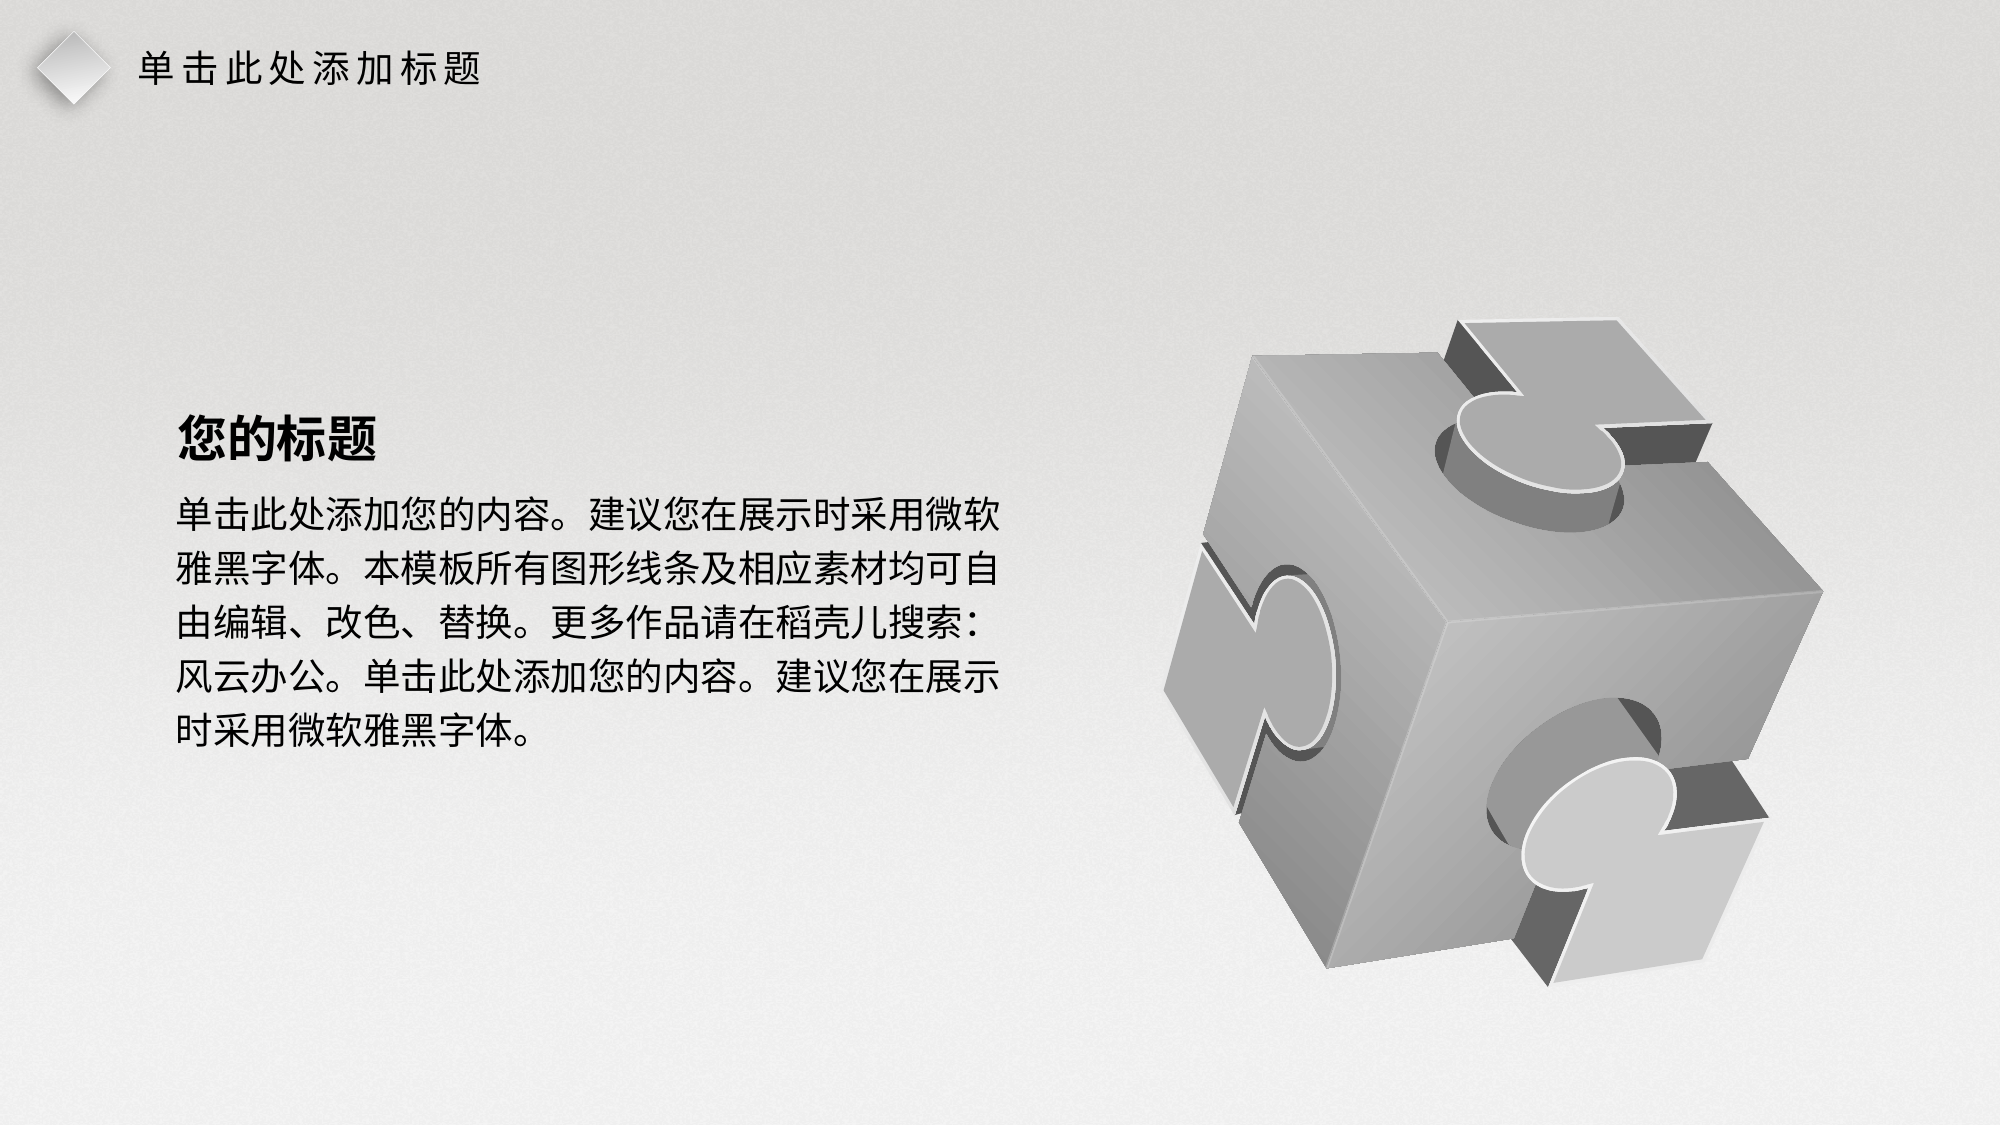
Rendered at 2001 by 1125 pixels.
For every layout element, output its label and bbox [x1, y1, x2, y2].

text_box [161, 400, 1037, 759]
picture [0, 0, 2000, 1125]
text_box [1159, 316, 1824, 988]
